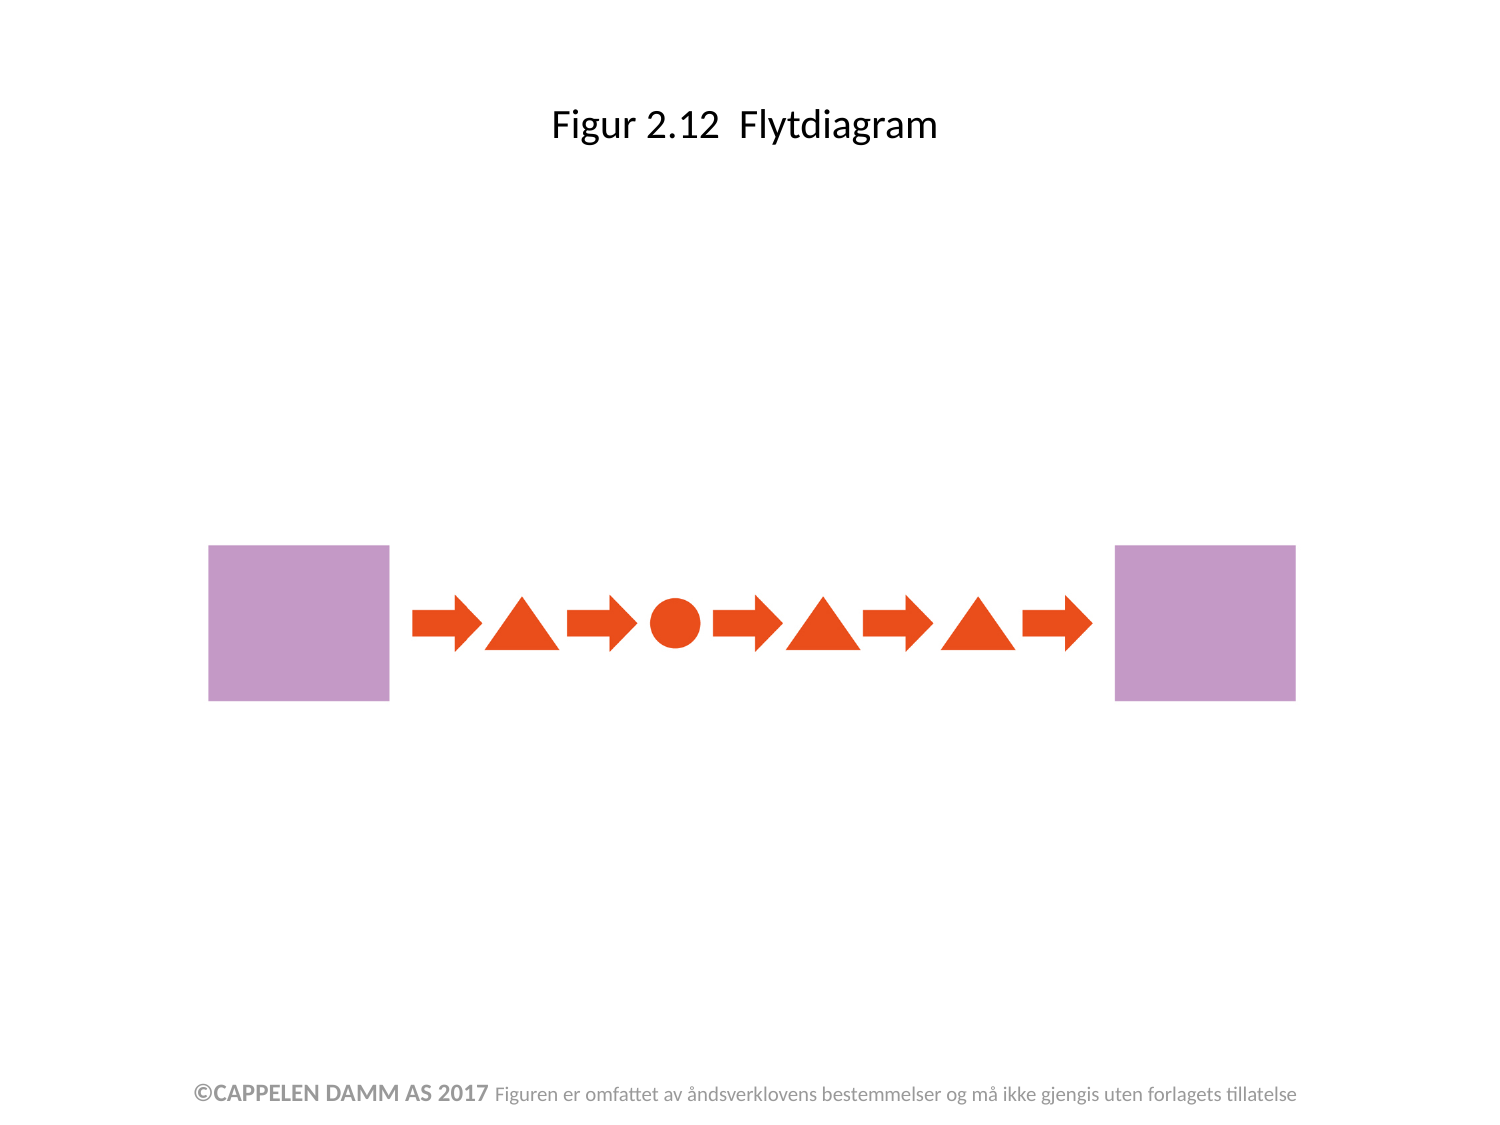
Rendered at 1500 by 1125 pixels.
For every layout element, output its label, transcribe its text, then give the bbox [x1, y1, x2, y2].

footer ©CAPPELEN DAMM AS 2017 Figuren er omfattet av åndsverklovens bestemmelser og må ikke gjengis uten forlagets tillatelse [13, 1082, 1477, 1125]
title Figur 2.12 Flytdiagram [13, 28, 1477, 216]
picture [187, 528, 1311, 719]
